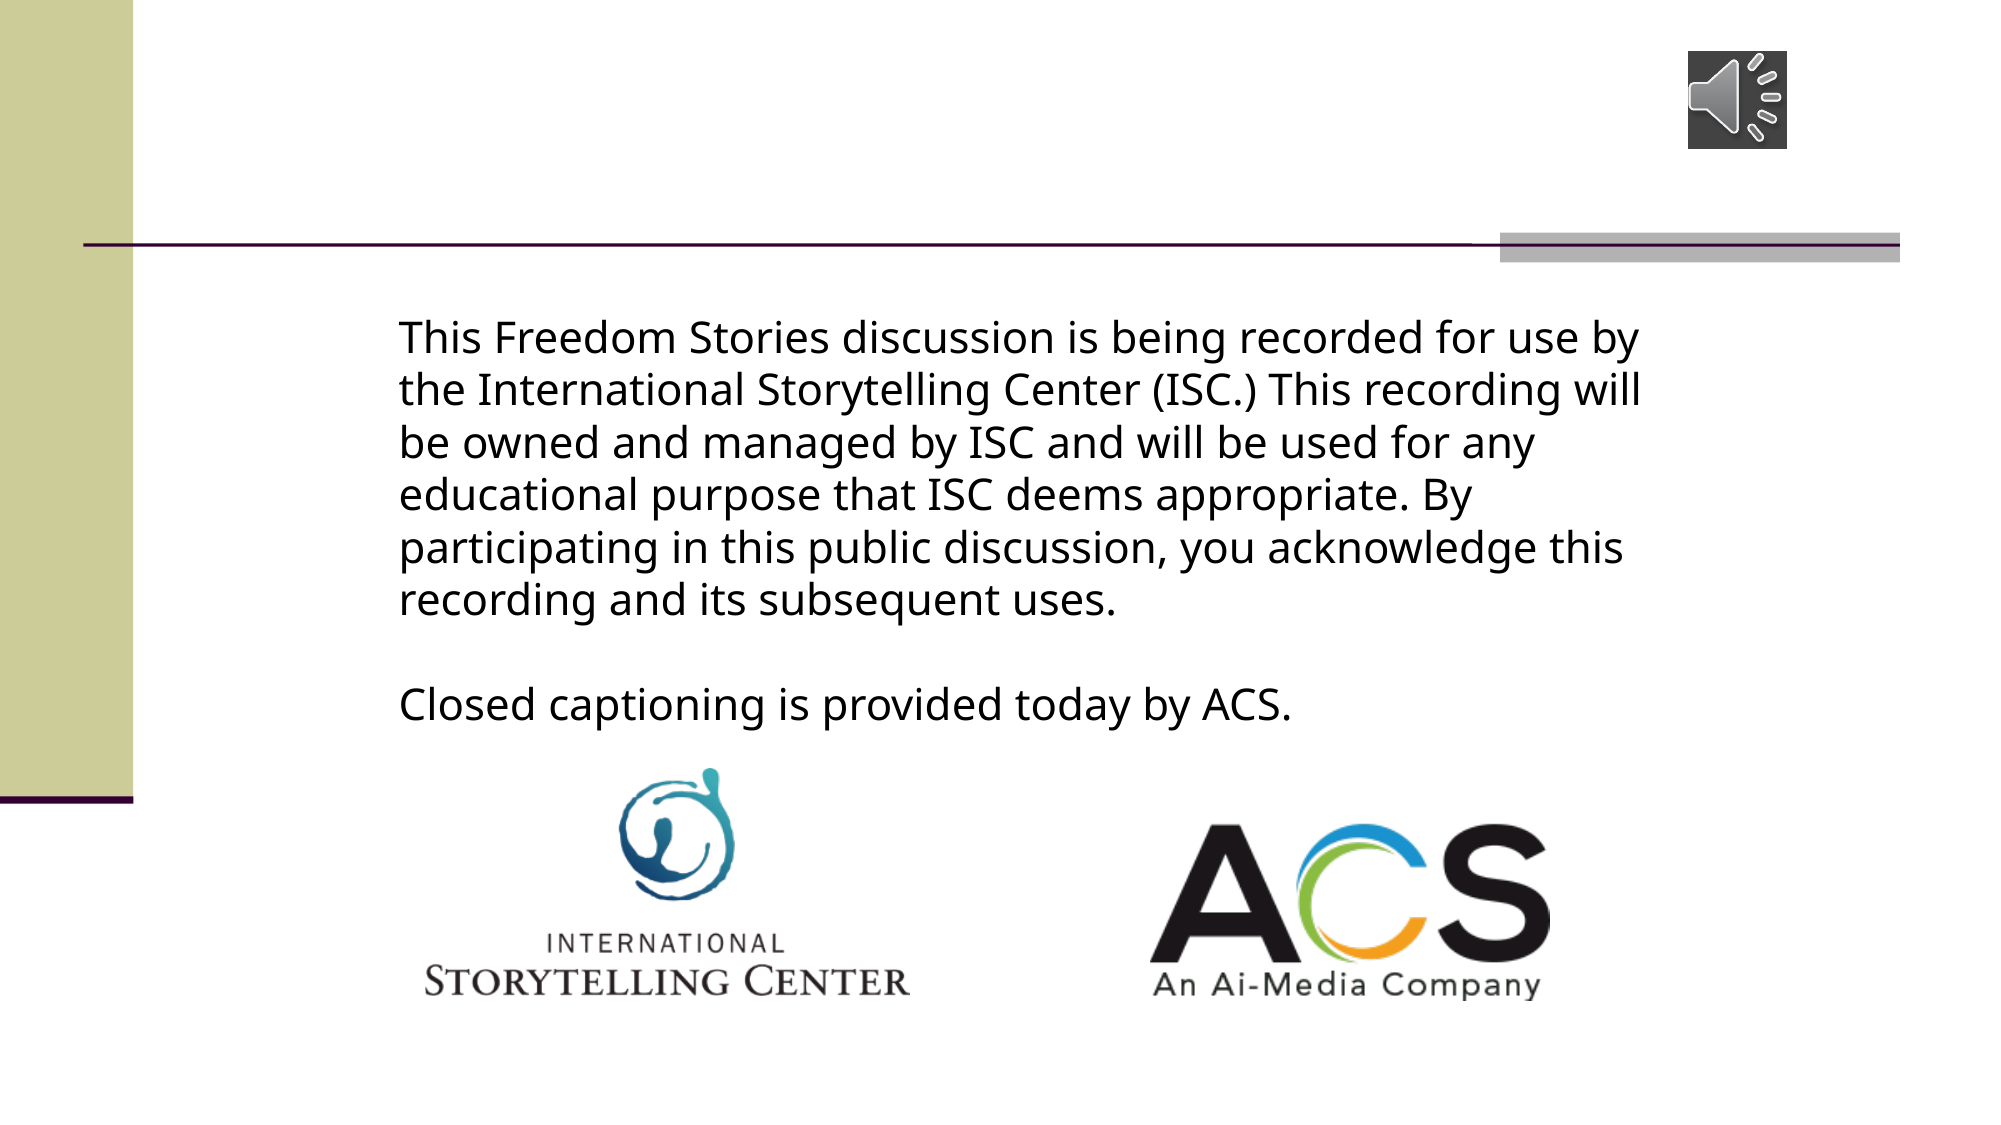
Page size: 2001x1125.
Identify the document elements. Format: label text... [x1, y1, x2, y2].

picture [1687, 49, 1788, 151]
text_box This Freedom Stories discussion is being recorded for use by the International Storytelling Center (ISC.) This recording will be owned and managed by ISC and will be used for any educational purpose that ISC deems appropriate. By participating in this public discussion, you acknowledge this recording and its subsequent uses. Closed captioning is provided today by ACS. [387, 303, 1673, 736]
picture [1150, 820, 1550, 1002]
picture [424, 768, 911, 997]
